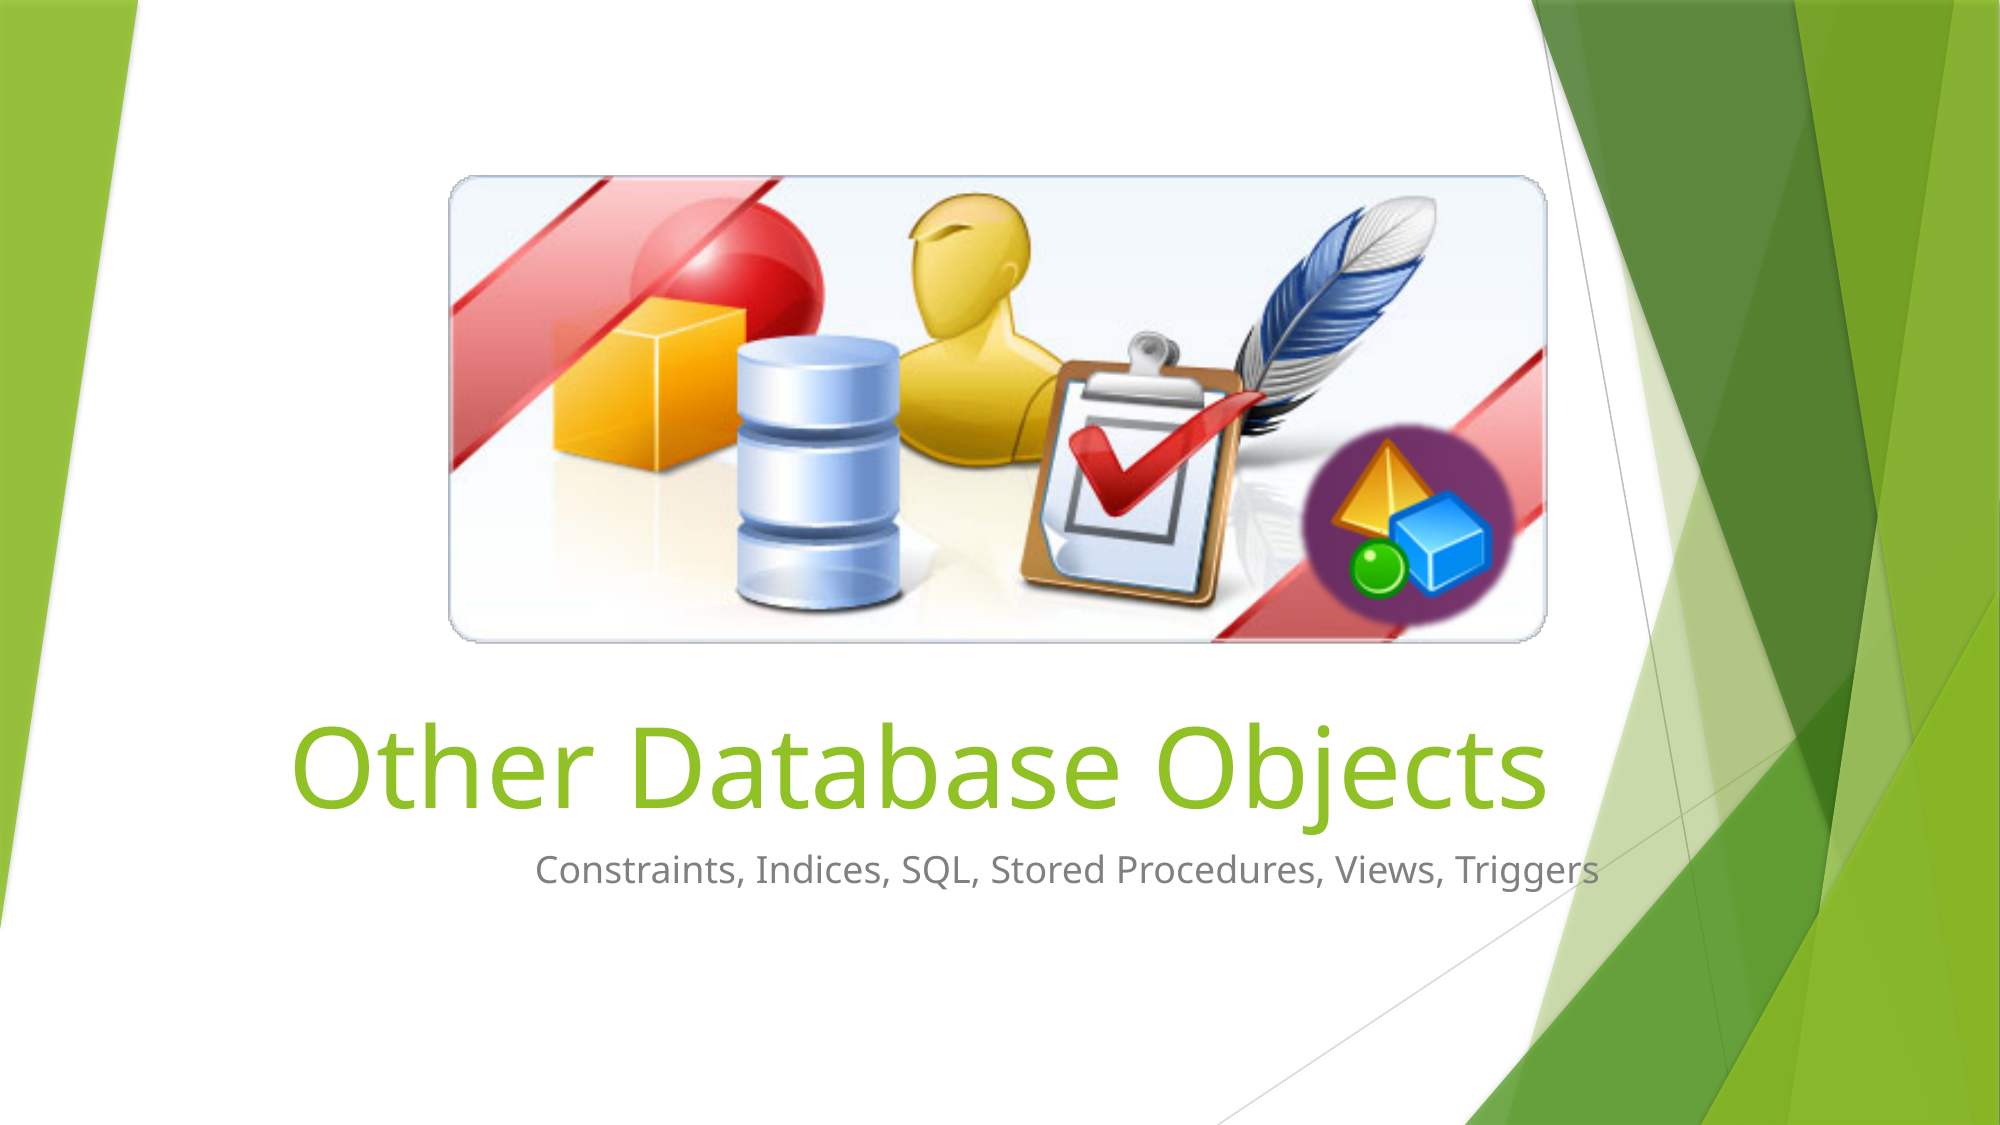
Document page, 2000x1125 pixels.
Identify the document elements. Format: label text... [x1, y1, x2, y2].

picture [447, 174, 1551, 647]
title Other Database Objects [99, 704, 1566, 839]
subtitle Constraints, Indices, SQL, Stored Procedures, Views, Triggers [149, 838, 1616, 1063]
